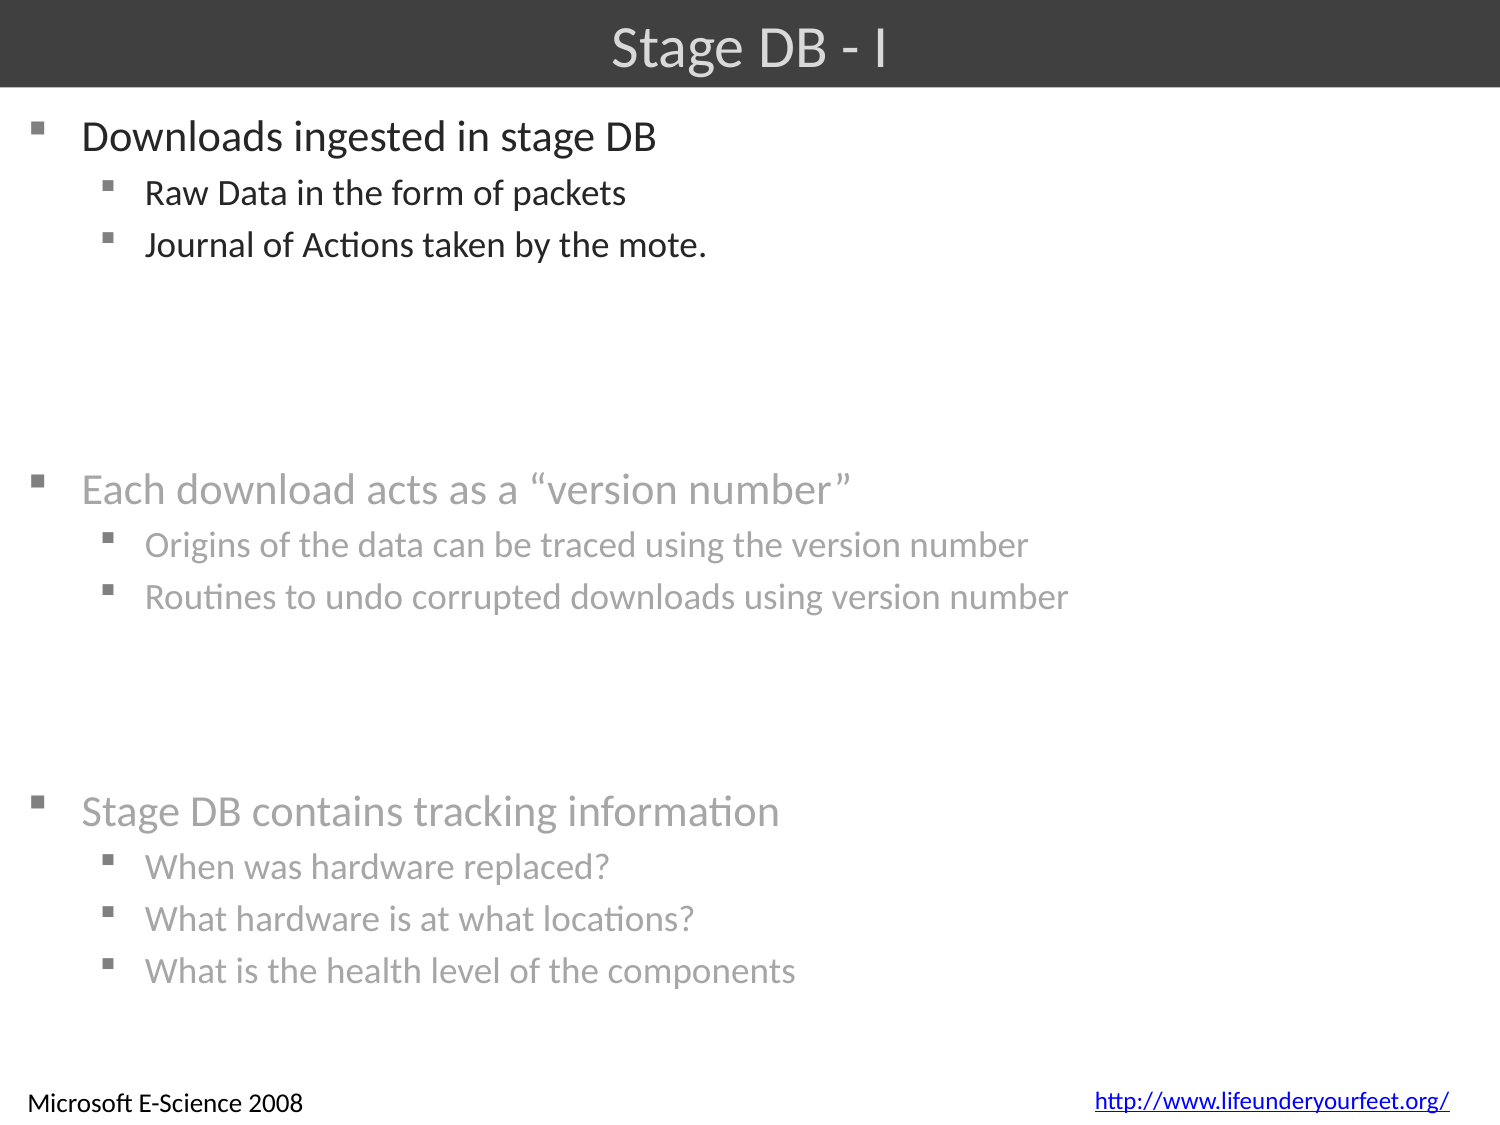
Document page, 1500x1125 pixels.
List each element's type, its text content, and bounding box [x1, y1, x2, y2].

title Stage DB - I [0, 0, 1500, 88]
list Downloads ingested in stage DB Raw Data in the form of packets Journal of Actions taken by the mote. Each download acts as a “version number” Origins of the data can be traced using the version number Routines to undo corrupted downloads using version number Stage DB contains tracking information When was hardware replaced? What hardware is at what locations? What is the health level of the components [12, 99, 1463, 1005]
